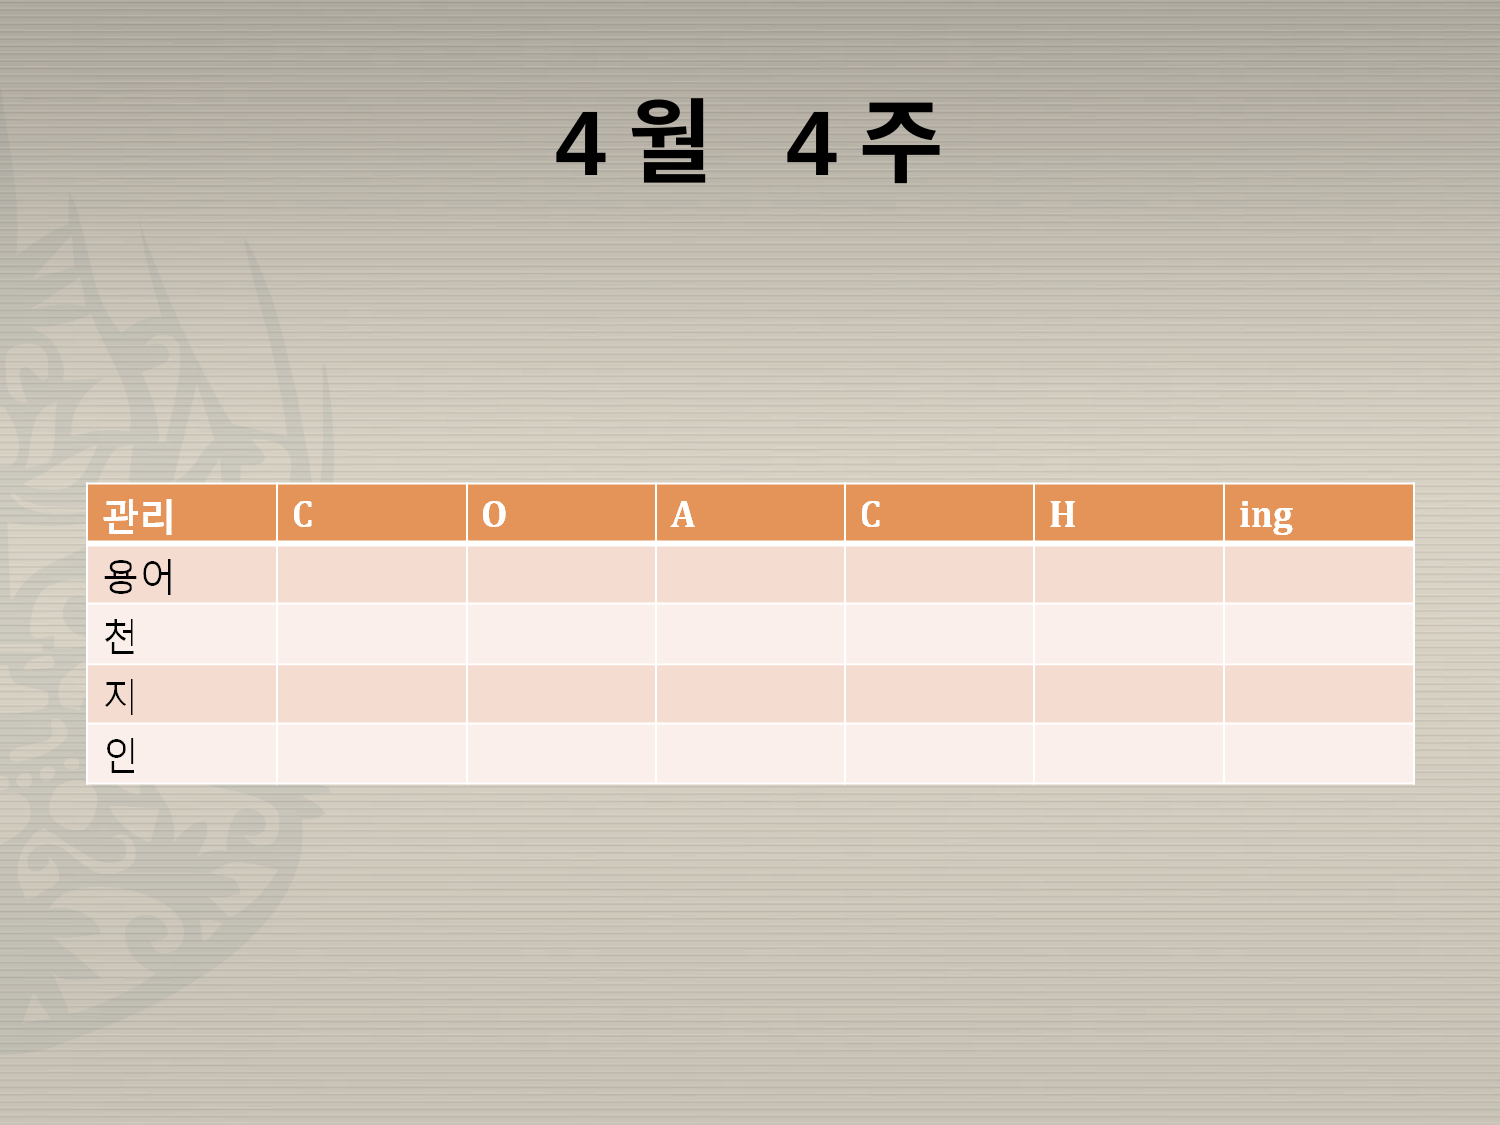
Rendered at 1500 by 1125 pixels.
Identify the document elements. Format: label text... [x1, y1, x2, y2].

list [74, 472, 1426, 796]
title 4월 4주 [75, 45, 1425, 233]
